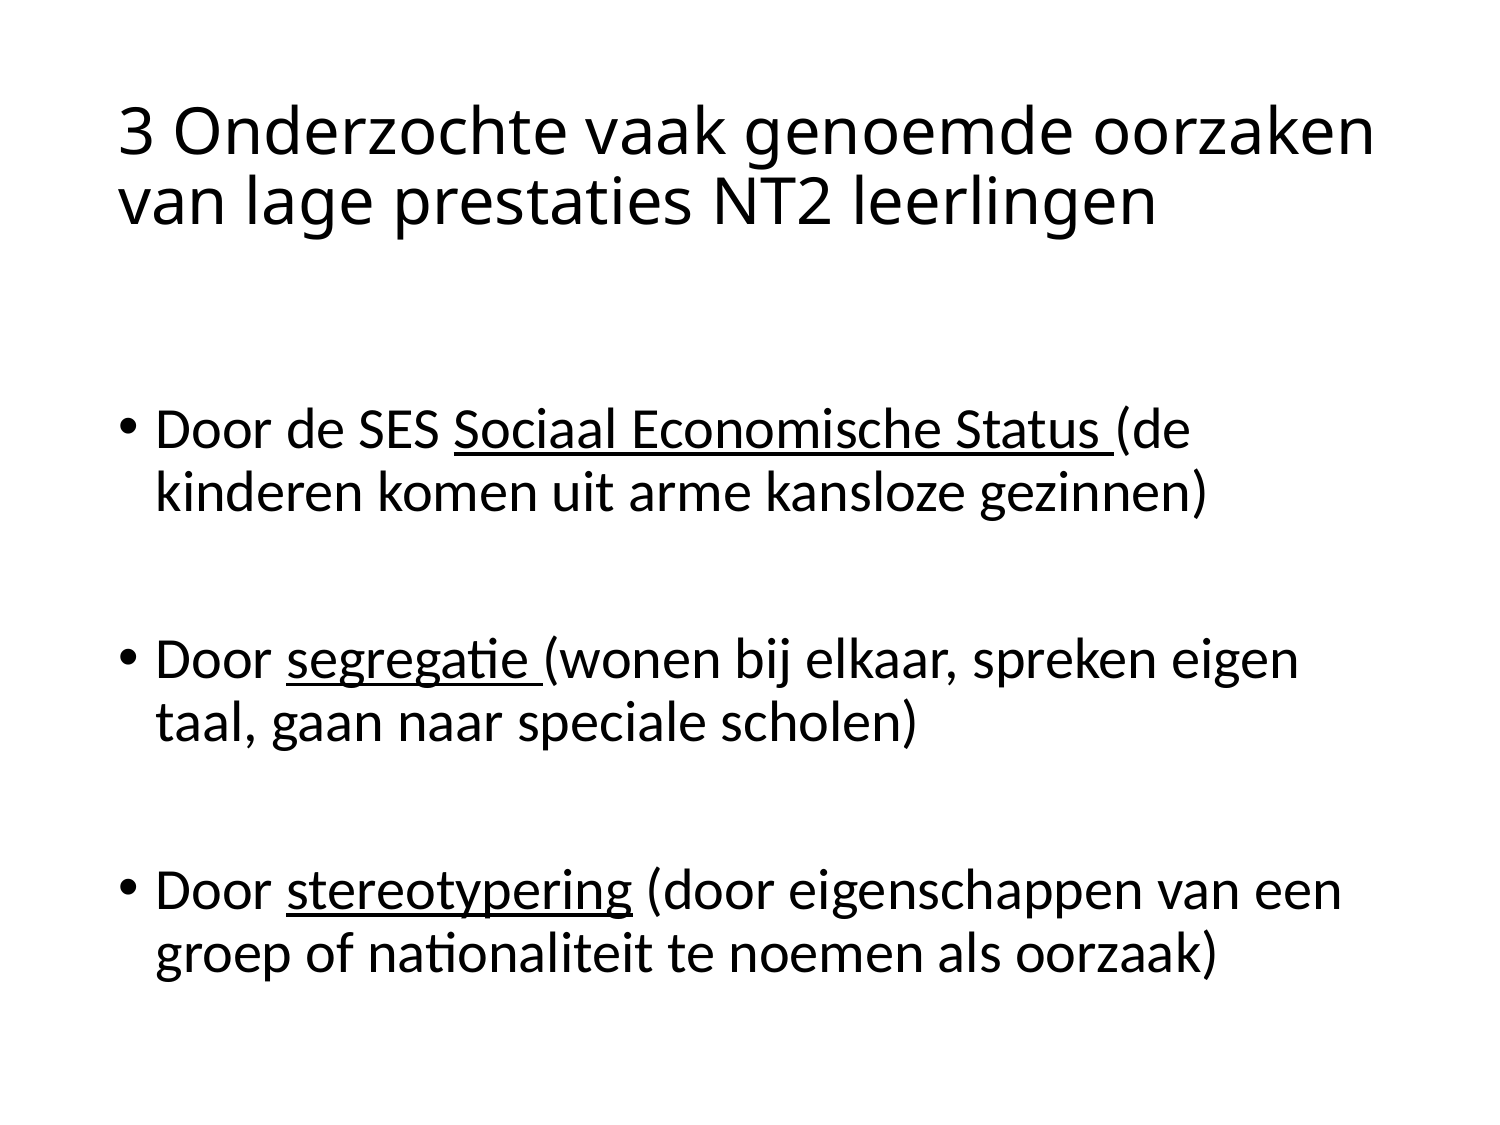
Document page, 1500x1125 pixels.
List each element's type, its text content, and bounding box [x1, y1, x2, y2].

title 3 Onderzochte vaak genoemde oorzaken van lage prestaties NT2 leerlingen [103, 59, 1397, 278]
list Door de SES Sociaal Economische Status (de kinderen komen uit arme kansloze gezinnen) Door segregatie (wonen bij elkaar, spreken eigen taal, gaan naar speciale scholen) Door stereotypering (door eigenschappen van een groep of nationaliteit te noemen als oorzaak) [103, 299, 1397, 1014]
